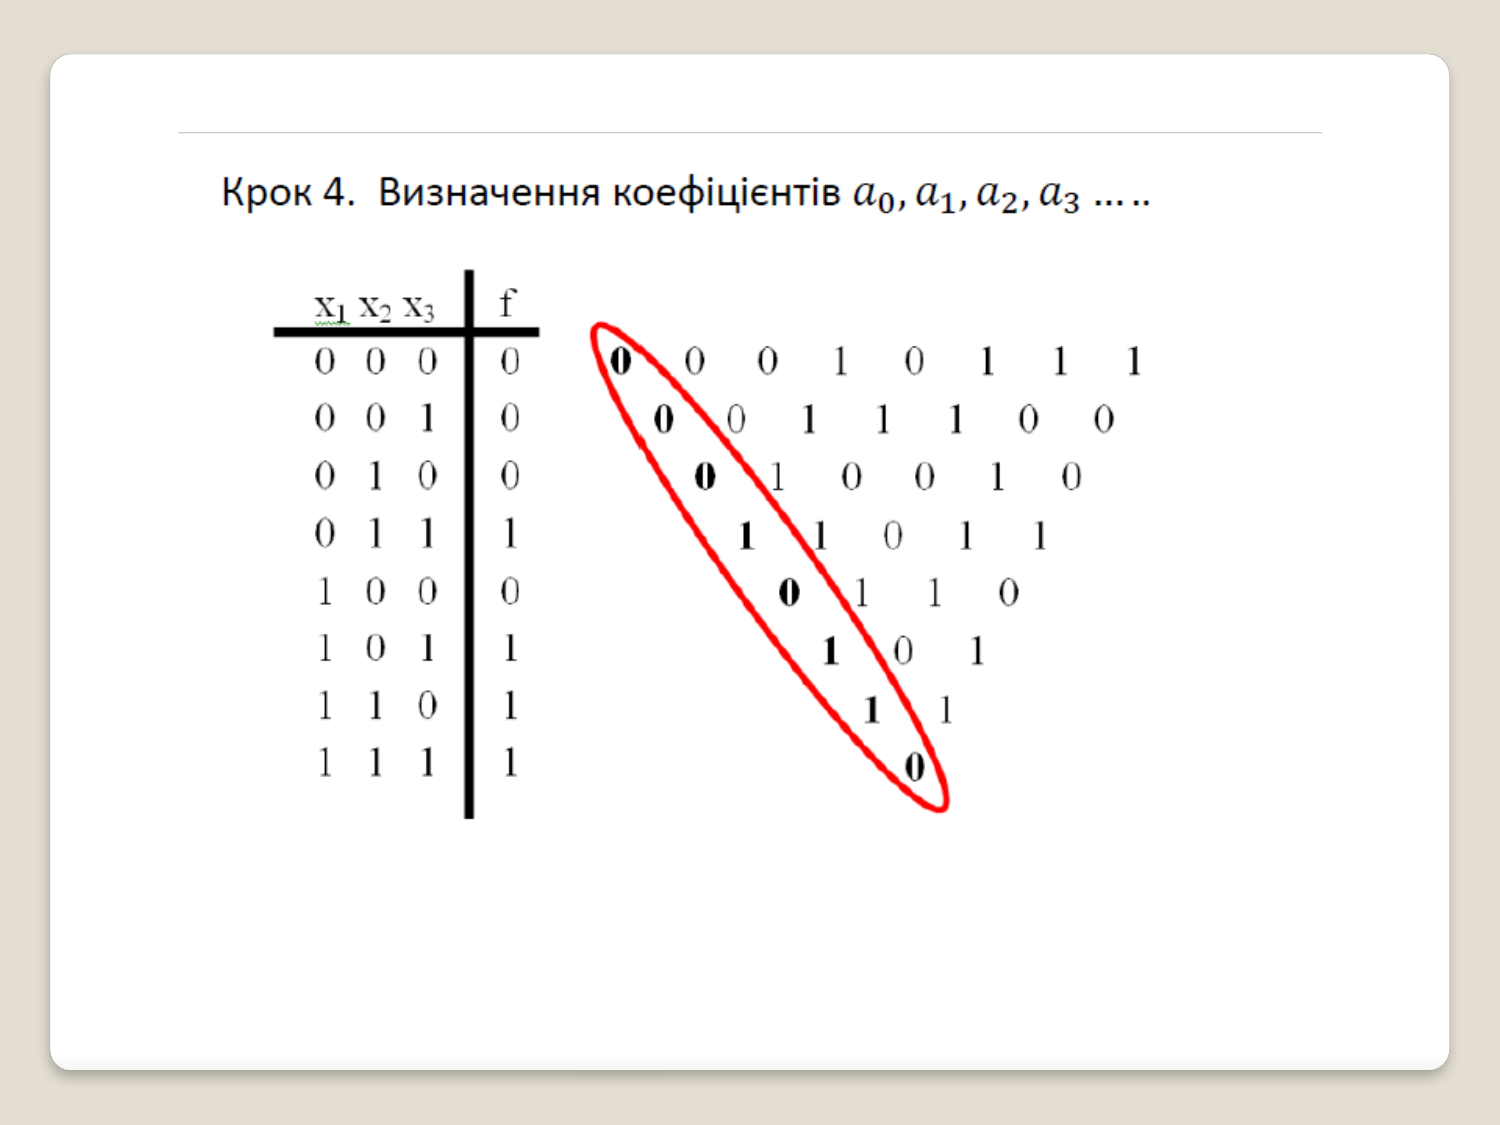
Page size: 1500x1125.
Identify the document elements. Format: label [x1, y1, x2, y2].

picture [177, 132, 1323, 993]
